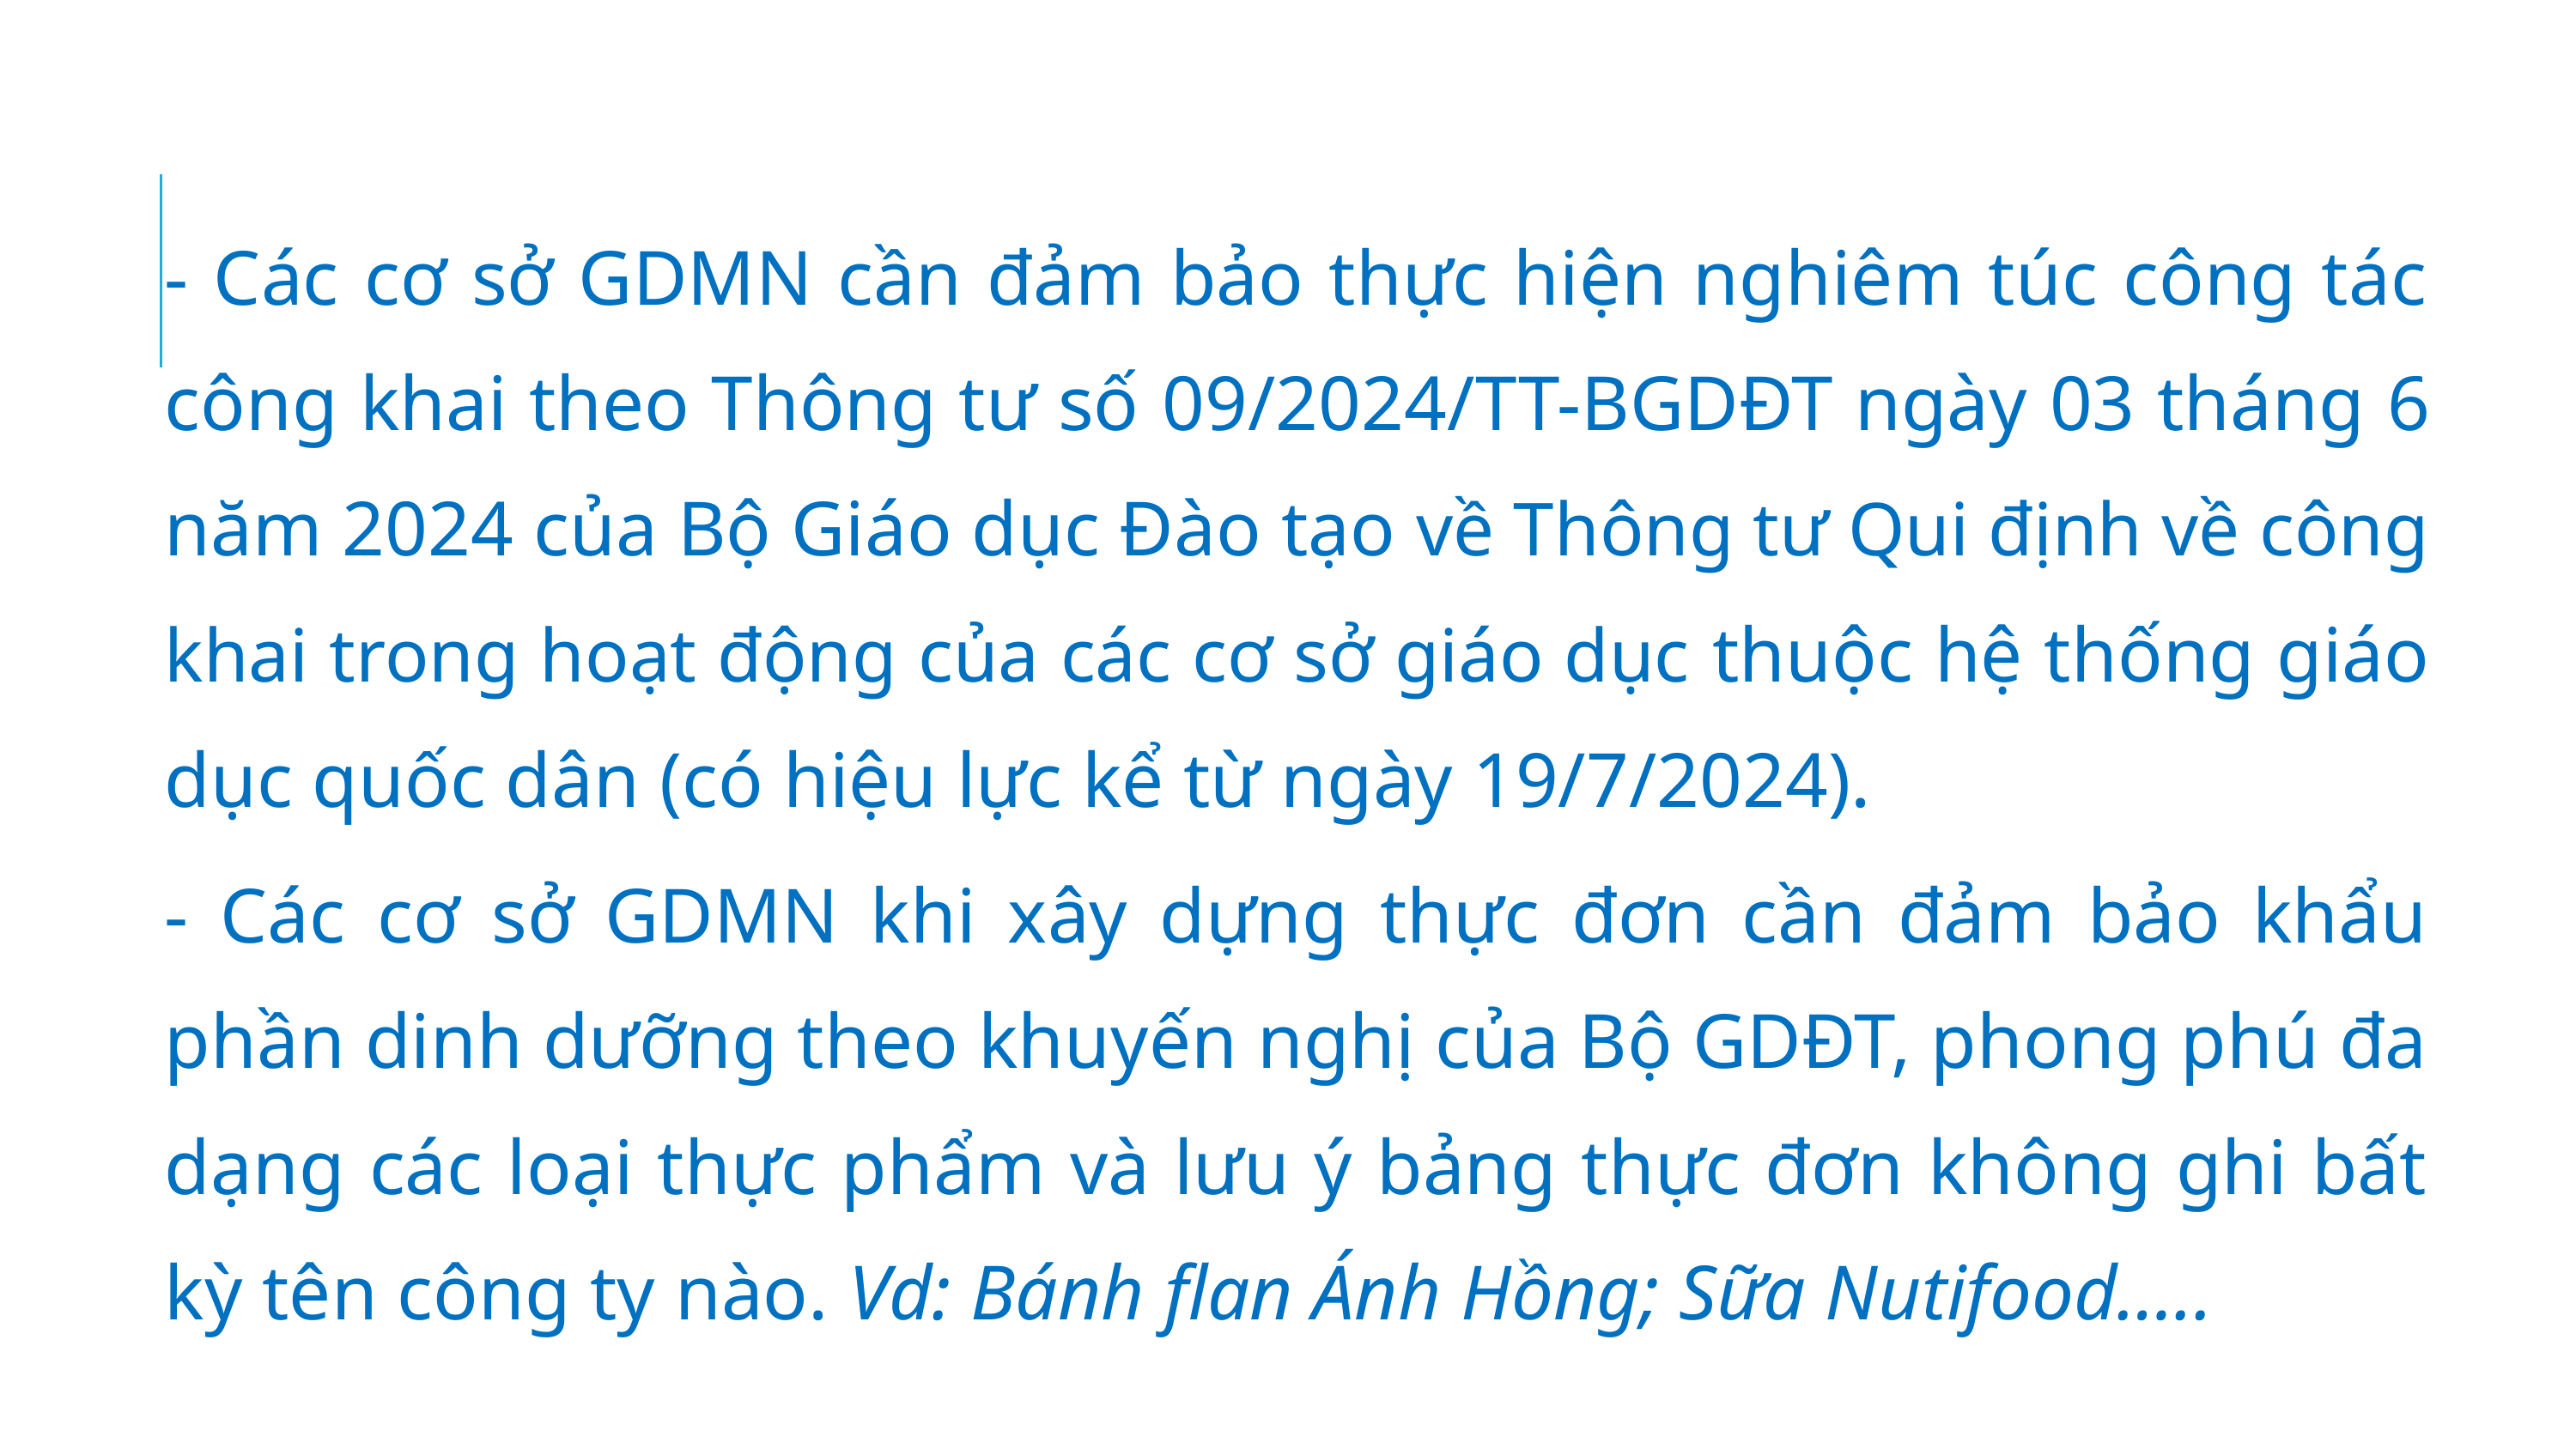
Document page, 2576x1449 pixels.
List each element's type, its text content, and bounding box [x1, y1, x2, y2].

list - Các cơ sở GDMN cần đảm bảo thực hiện nghiêm túc công tác công khai theo Thông tư số 09/2024/TT-BGDĐT ngày 03 tháng 6 năm 2024 của Bộ Giáo dục Đào tạo về Thông tư Qui định về công khai trong hoạt động của các cơ sở giáo dục thuộc hệ thống giáo dục quốc dân (có hiệu lực kể từ ngày 19/7/2024). - Các cơ sở GDMN khi xây dựng thực đơn cần đảm bảo khẩu phần dinh dưỡng theo khuyến nghị của Bộ GDĐT, phong phú đa dạng các loại thực phẩm và lưu ý bảng thực đơn không ghi bất kỳ tên công ty nào. Vd: Bánh flan Ánh Hồng; Sữa Nutifood….. [139, 187, 2437, 1358]
